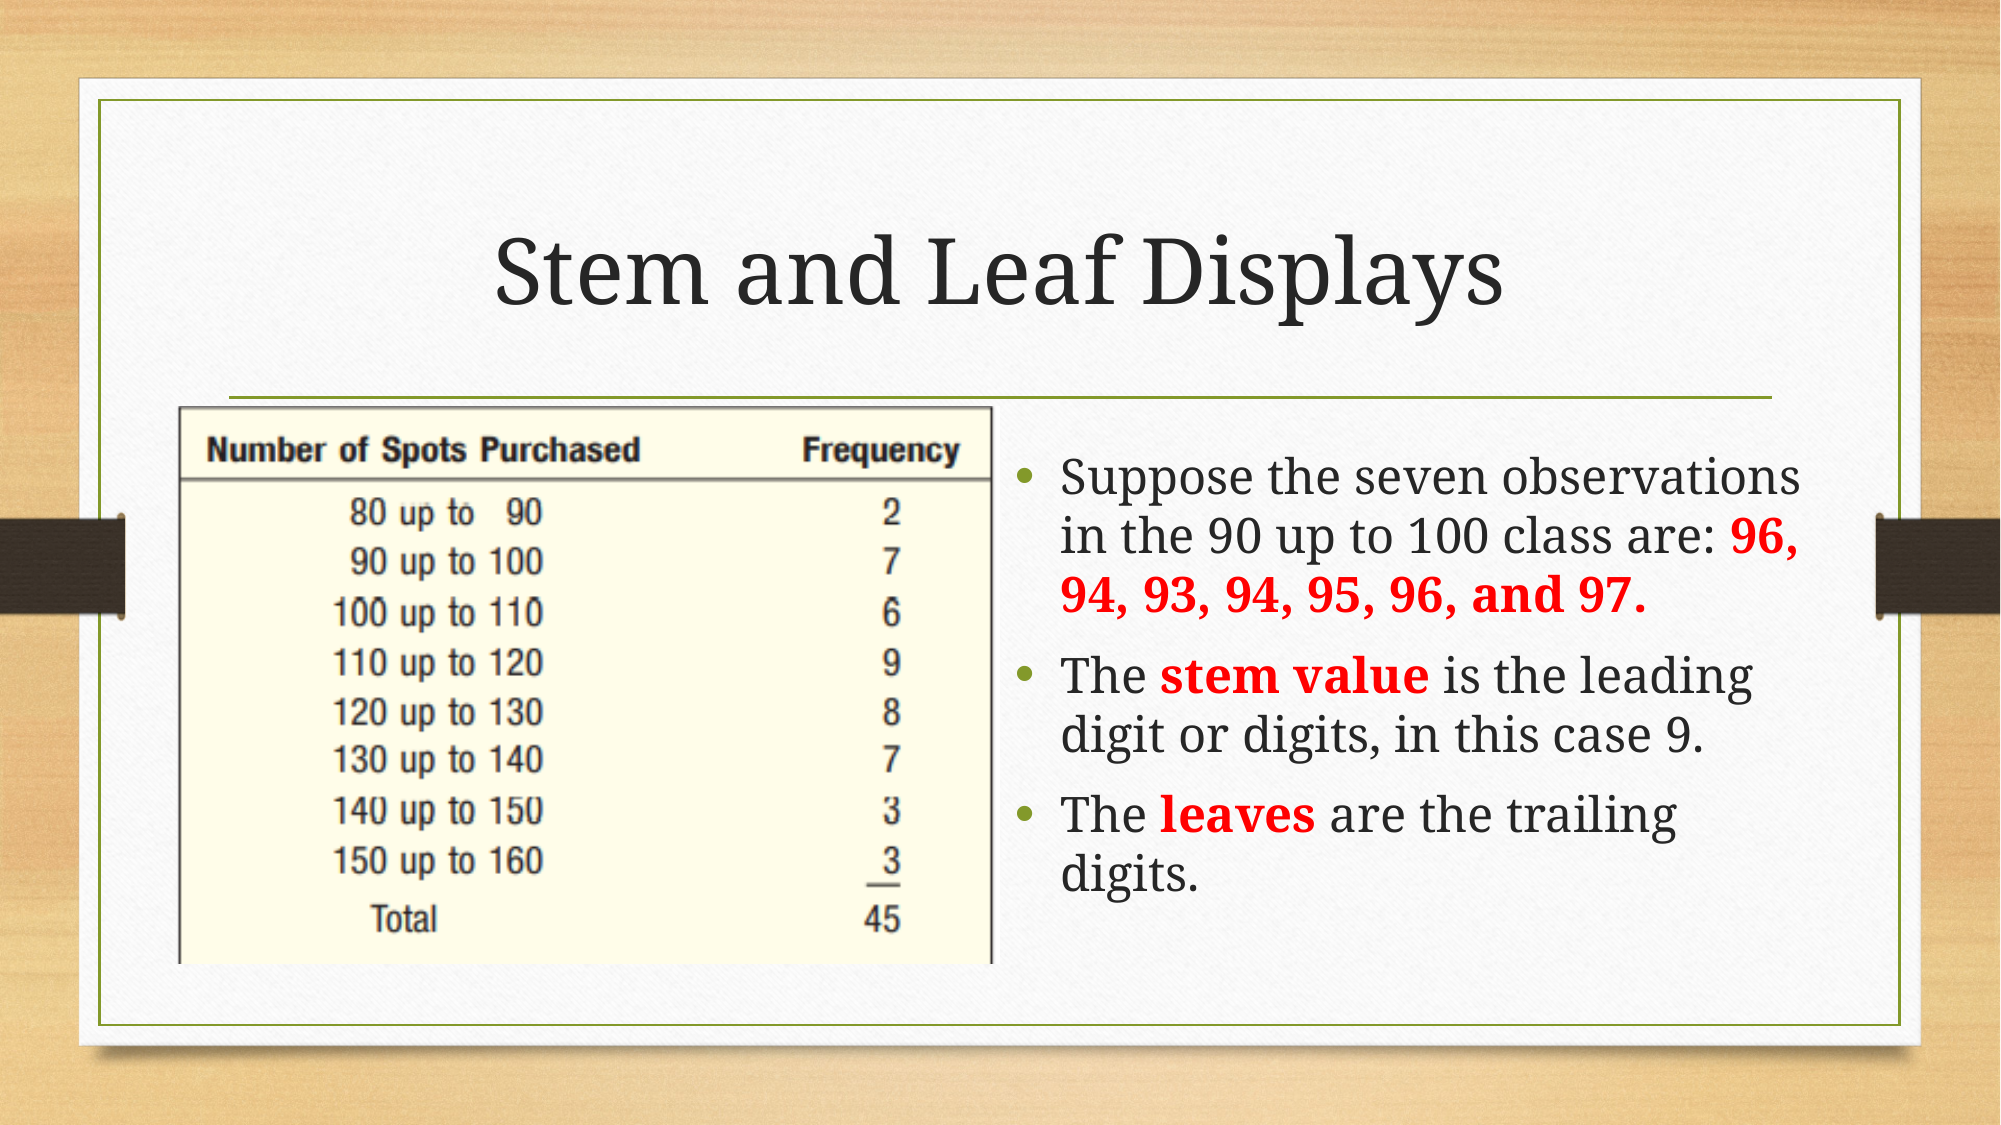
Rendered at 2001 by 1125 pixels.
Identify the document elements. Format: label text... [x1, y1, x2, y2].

text_box Suppose the seven observations in the 90 up to 100 class are: 96, 94, 93, 94, 95, 96, and 97. The stem value is the leading digit or digits, in this case 9. The leaves are the trailing digits. [1001, 438, 1823, 964]
picture [0, 0, 2001, 1125]
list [177, 406, 1001, 965]
title Stem and Leaf Displays [212, 161, 1788, 375]
